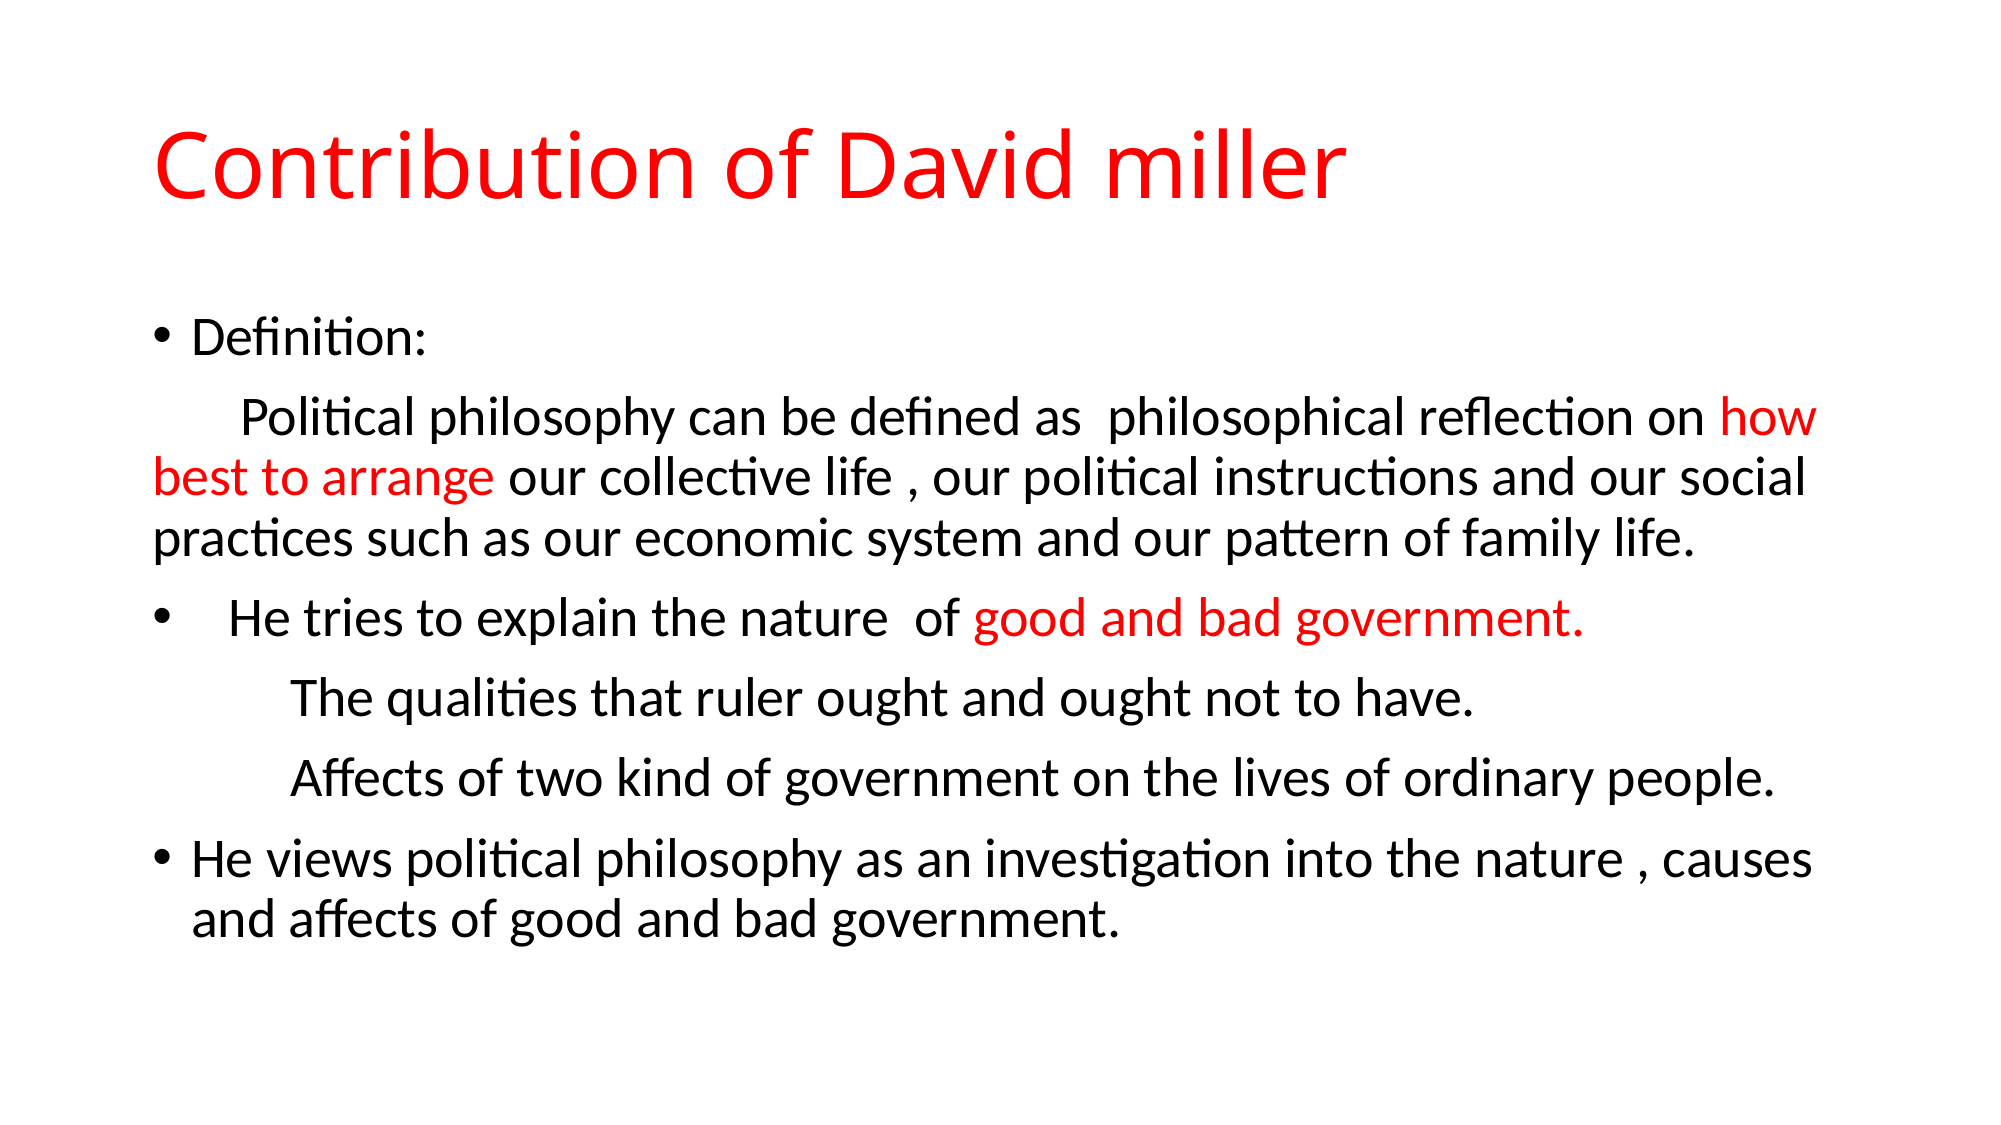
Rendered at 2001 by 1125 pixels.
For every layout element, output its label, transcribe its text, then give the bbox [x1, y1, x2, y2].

list Definition: Political philosophy can be defined as philosophical reflection on how best to arrange our collective life , our political instructions and our social practices such as our economic system and our pattern of family life. He tries to explain the nature of good and bad government. The qualities that ruler ought and ought not to have. Affects of two kind of government on the lives of ordinary people. He views political philosophy as an investigation into the nature , causes and affects of good and bad government. [137, 299, 1863, 1014]
title Contribution of David miller [137, 59, 1863, 278]
